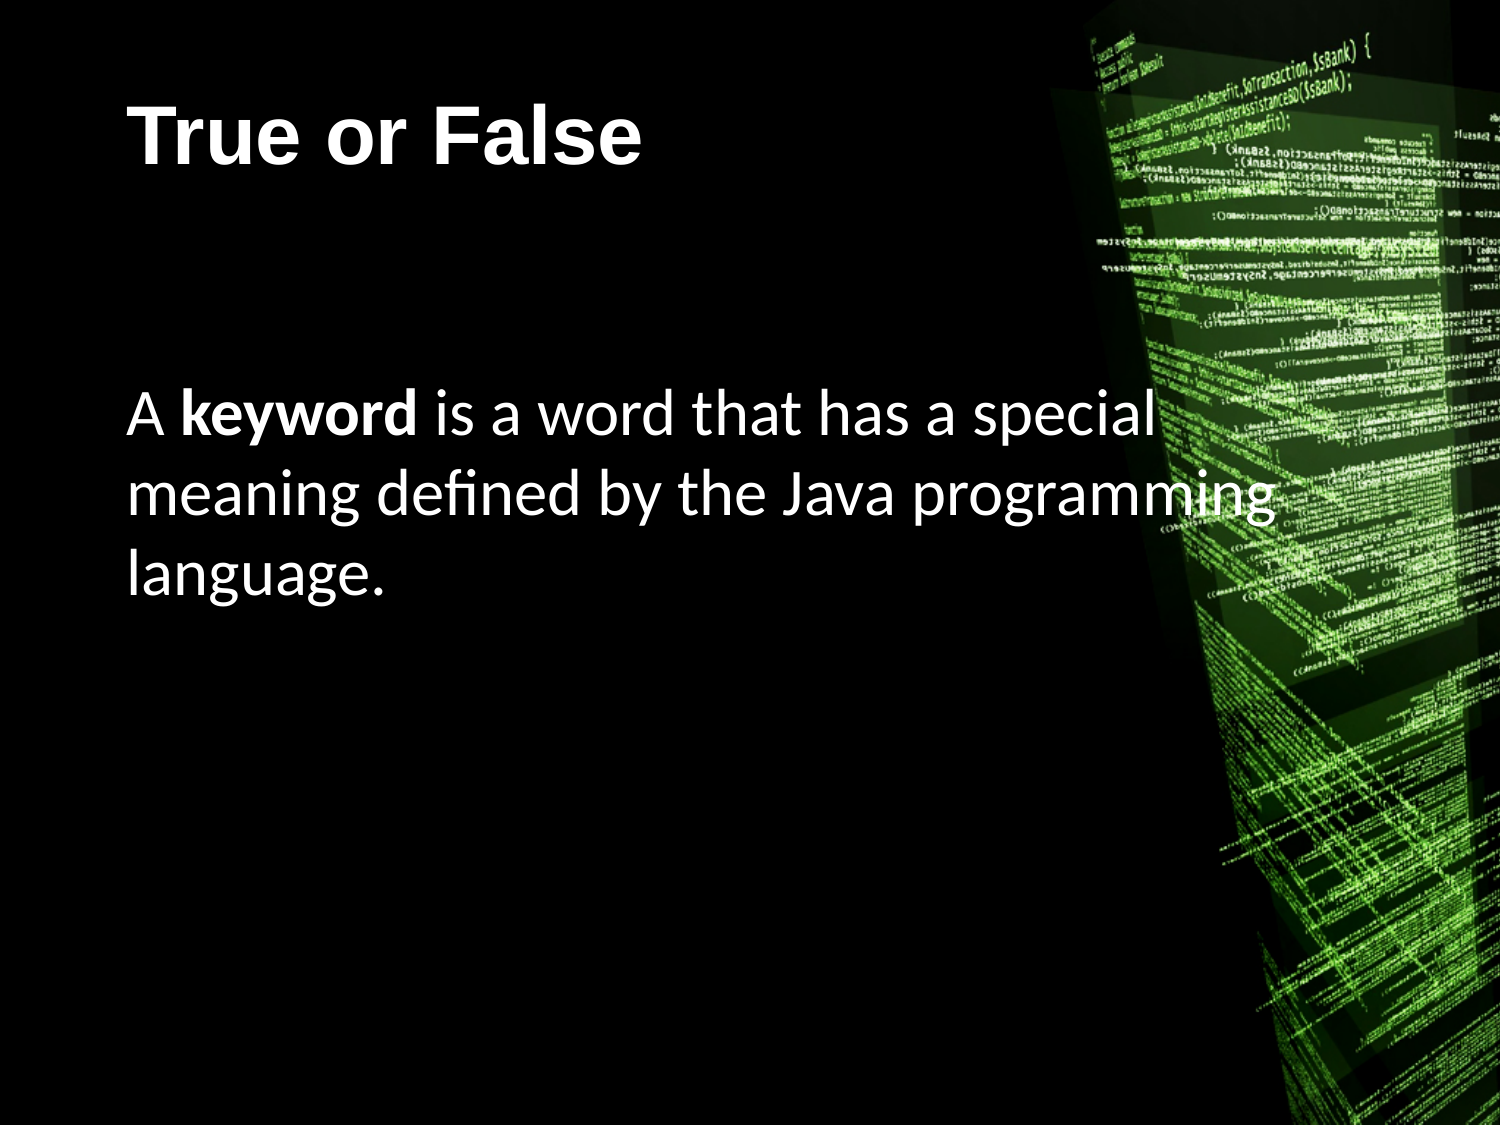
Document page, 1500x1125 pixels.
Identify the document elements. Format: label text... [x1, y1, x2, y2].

title True or False [111, 89, 1365, 174]
list A keyword is a word that has a special meaning defined by the Java programming language. [111, 361, 1341, 634]
picture [0, 0, 1500, 1125]
